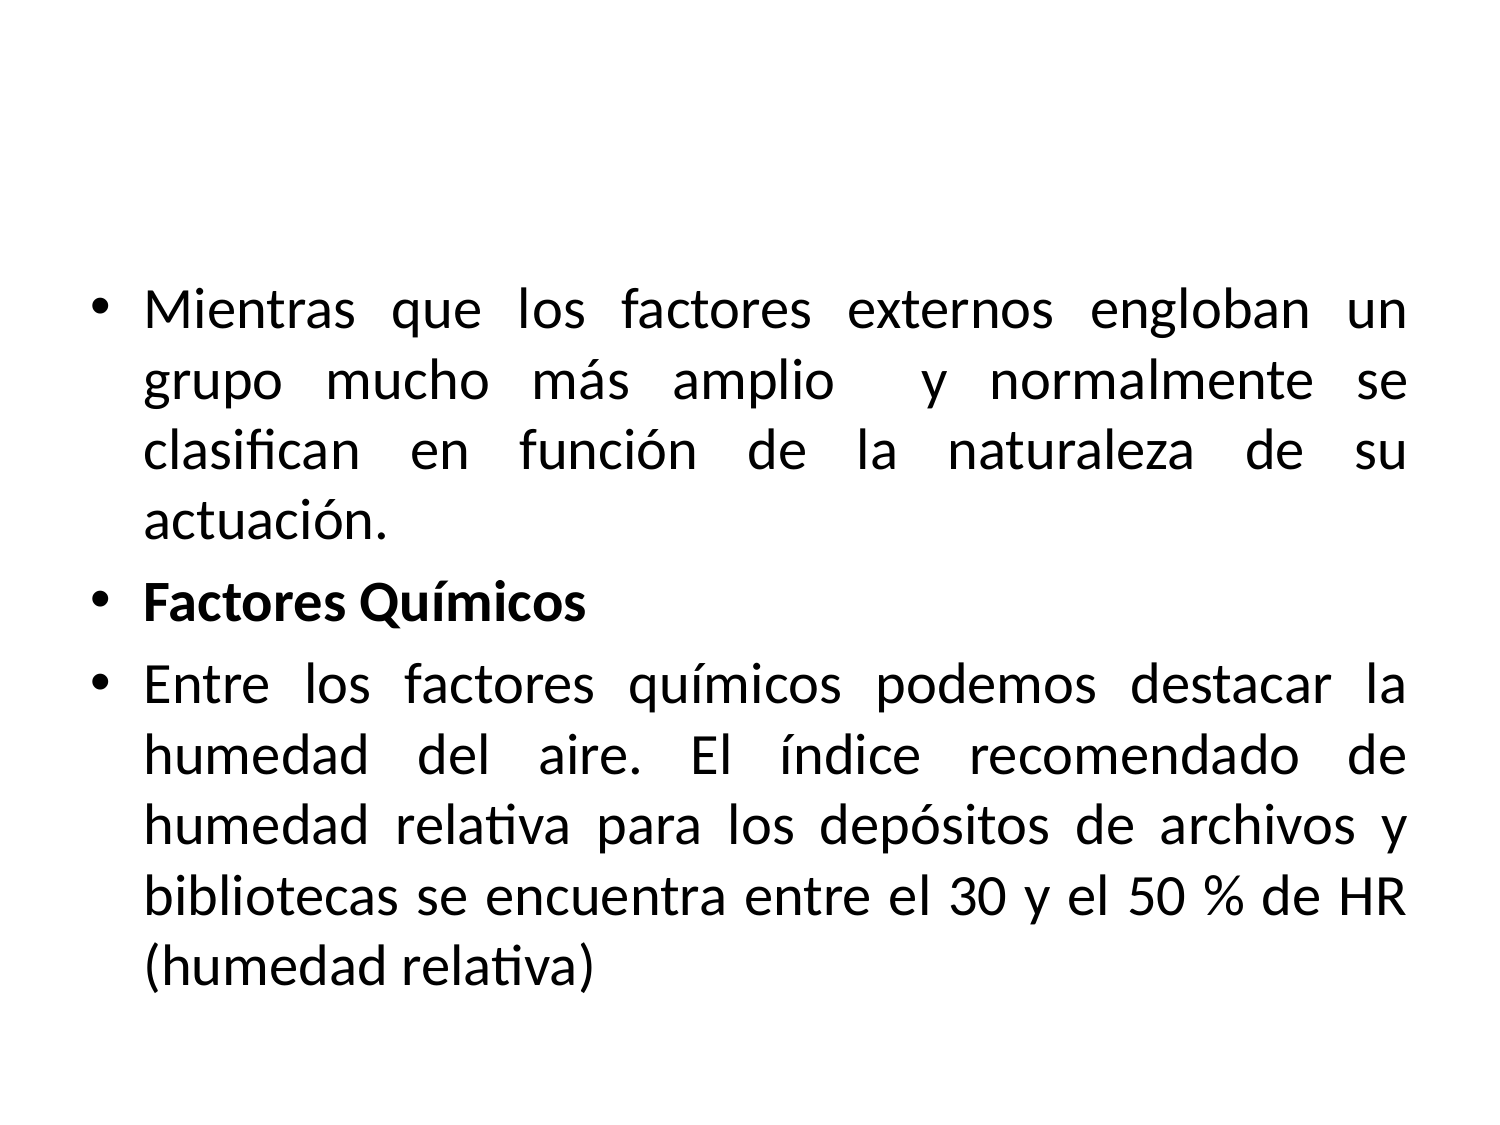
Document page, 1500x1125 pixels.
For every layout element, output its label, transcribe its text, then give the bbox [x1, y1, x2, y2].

list Mientras que los factores externos engloban un grupo mucho más amplio y normalmente se clasifican en función de la naturaleza de su actuación. Factores Químicos Entre los factores químicos podemos destacar la humedad del aire. El índice recomendado de humedad relativa para los depósitos de archivos y bibliotecas se encuentra entre el 30 y el 50 % de HR (humedad relativa) [75, 262, 1425, 1005]
